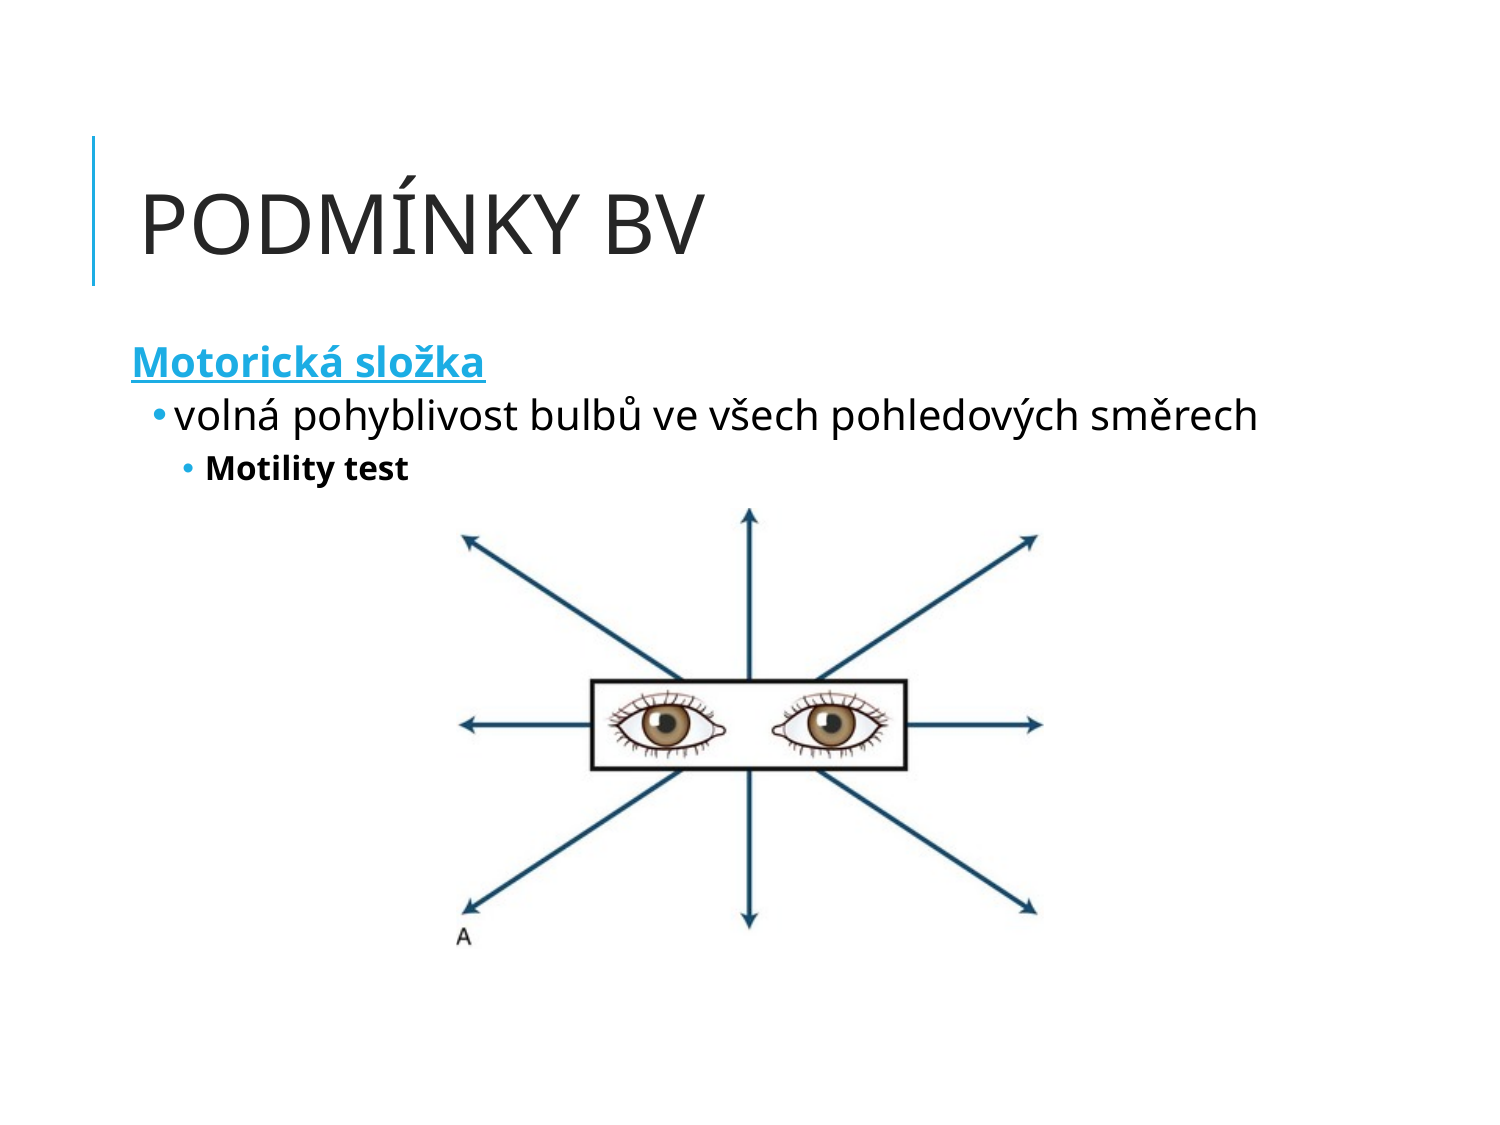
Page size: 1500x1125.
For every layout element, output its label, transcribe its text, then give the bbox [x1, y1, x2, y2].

picture [455, 507, 1044, 949]
list Motorická složka volná pohyblivost bulbů ve všech pohledových směrech Motility test [123, 333, 1362, 792]
text_box PODMÍNKY BV [123, 113, 1237, 279]
